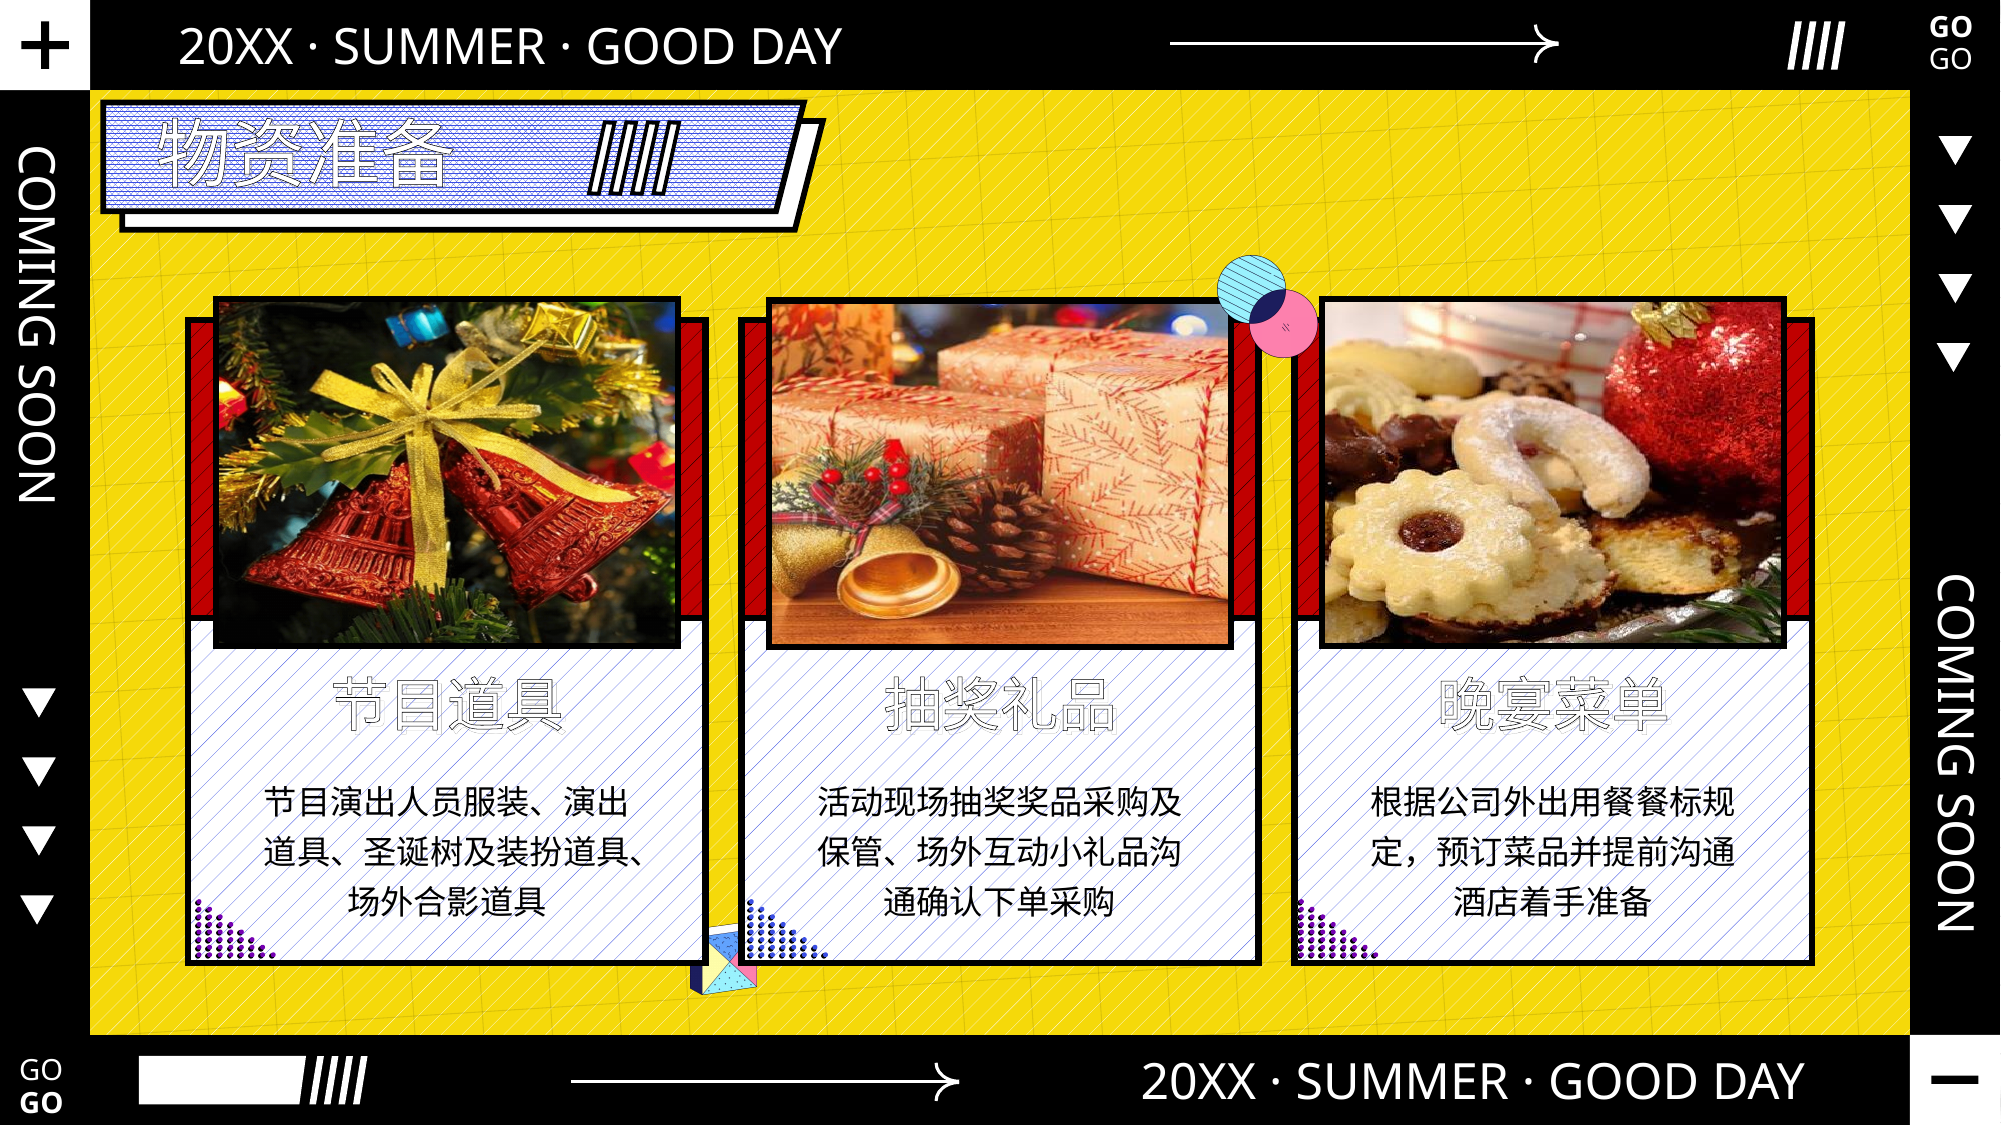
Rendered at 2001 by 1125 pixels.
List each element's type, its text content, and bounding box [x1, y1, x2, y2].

text_box [1785, 319, 1813, 619]
text_box [740, 619, 1260, 964]
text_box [1299, 899, 1379, 958]
text_box [1321, 298, 1785, 647]
text_box 物资准备 [140, 98, 662, 193]
text_box [187, 619, 706, 964]
text_box [740, 319, 768, 619]
text_box [1232, 358, 1260, 619]
picture [690, 922, 757, 995]
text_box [196, 899, 276, 958]
text_box 活动现场抽奖奖品采购及保管、场外互动小礼品沟通确认下单采购 [808, 771, 1192, 919]
text_box [102, 101, 806, 213]
text_box [1294, 619, 1813, 964]
text_box 节目道具 [272, 660, 622, 763]
text_box [1294, 319, 1321, 619]
text_box 抽奖礼品 [825, 660, 1175, 763]
text_box [121, 119, 825, 231]
text_box [215, 298, 679, 647]
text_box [748, 899, 828, 958]
picture [1217, 255, 1318, 358]
text_box [187, 319, 215, 619]
text_box 节目演出人员服装、演出道具、圣诞树及装扮道具、场外合影道具 [255, 771, 639, 919]
text_box 晚宴菜单 [1378, 660, 1728, 763]
text_box 根据公司外出用餐餐标规定，预订菜品并提前沟通酒店着手准备 [1361, 771, 1745, 919]
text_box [590, 122, 678, 194]
text_box [768, 299, 1232, 648]
text_box [679, 319, 706, 619]
